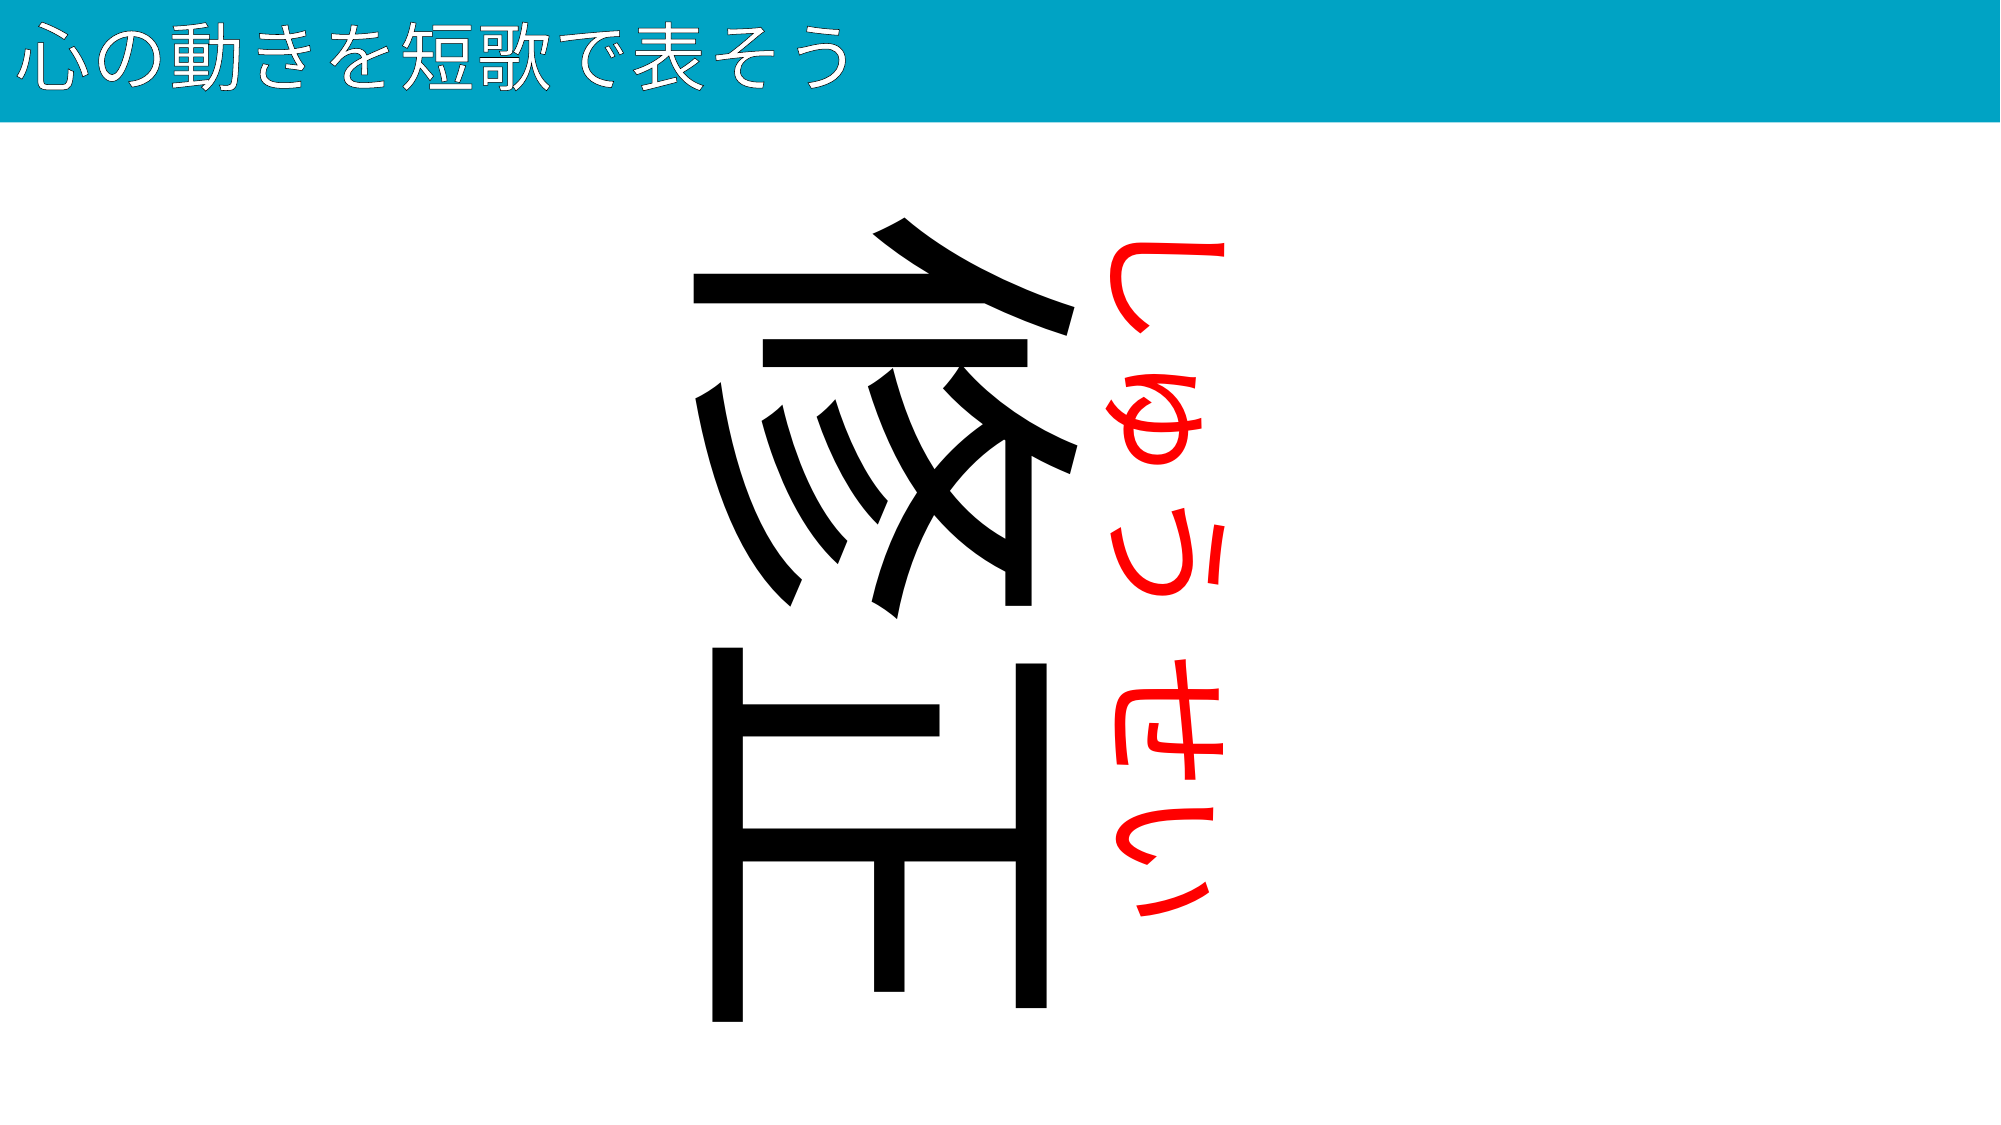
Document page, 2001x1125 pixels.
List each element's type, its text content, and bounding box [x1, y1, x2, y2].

text_box 修正 [616, 195, 1152, 1125]
slide_number 83 [1712, 0, 2000, 123]
title 心の動きを短歌で表そう [0, 0, 1712, 123]
text_box しゅう せい [1065, 195, 1262, 1090]
